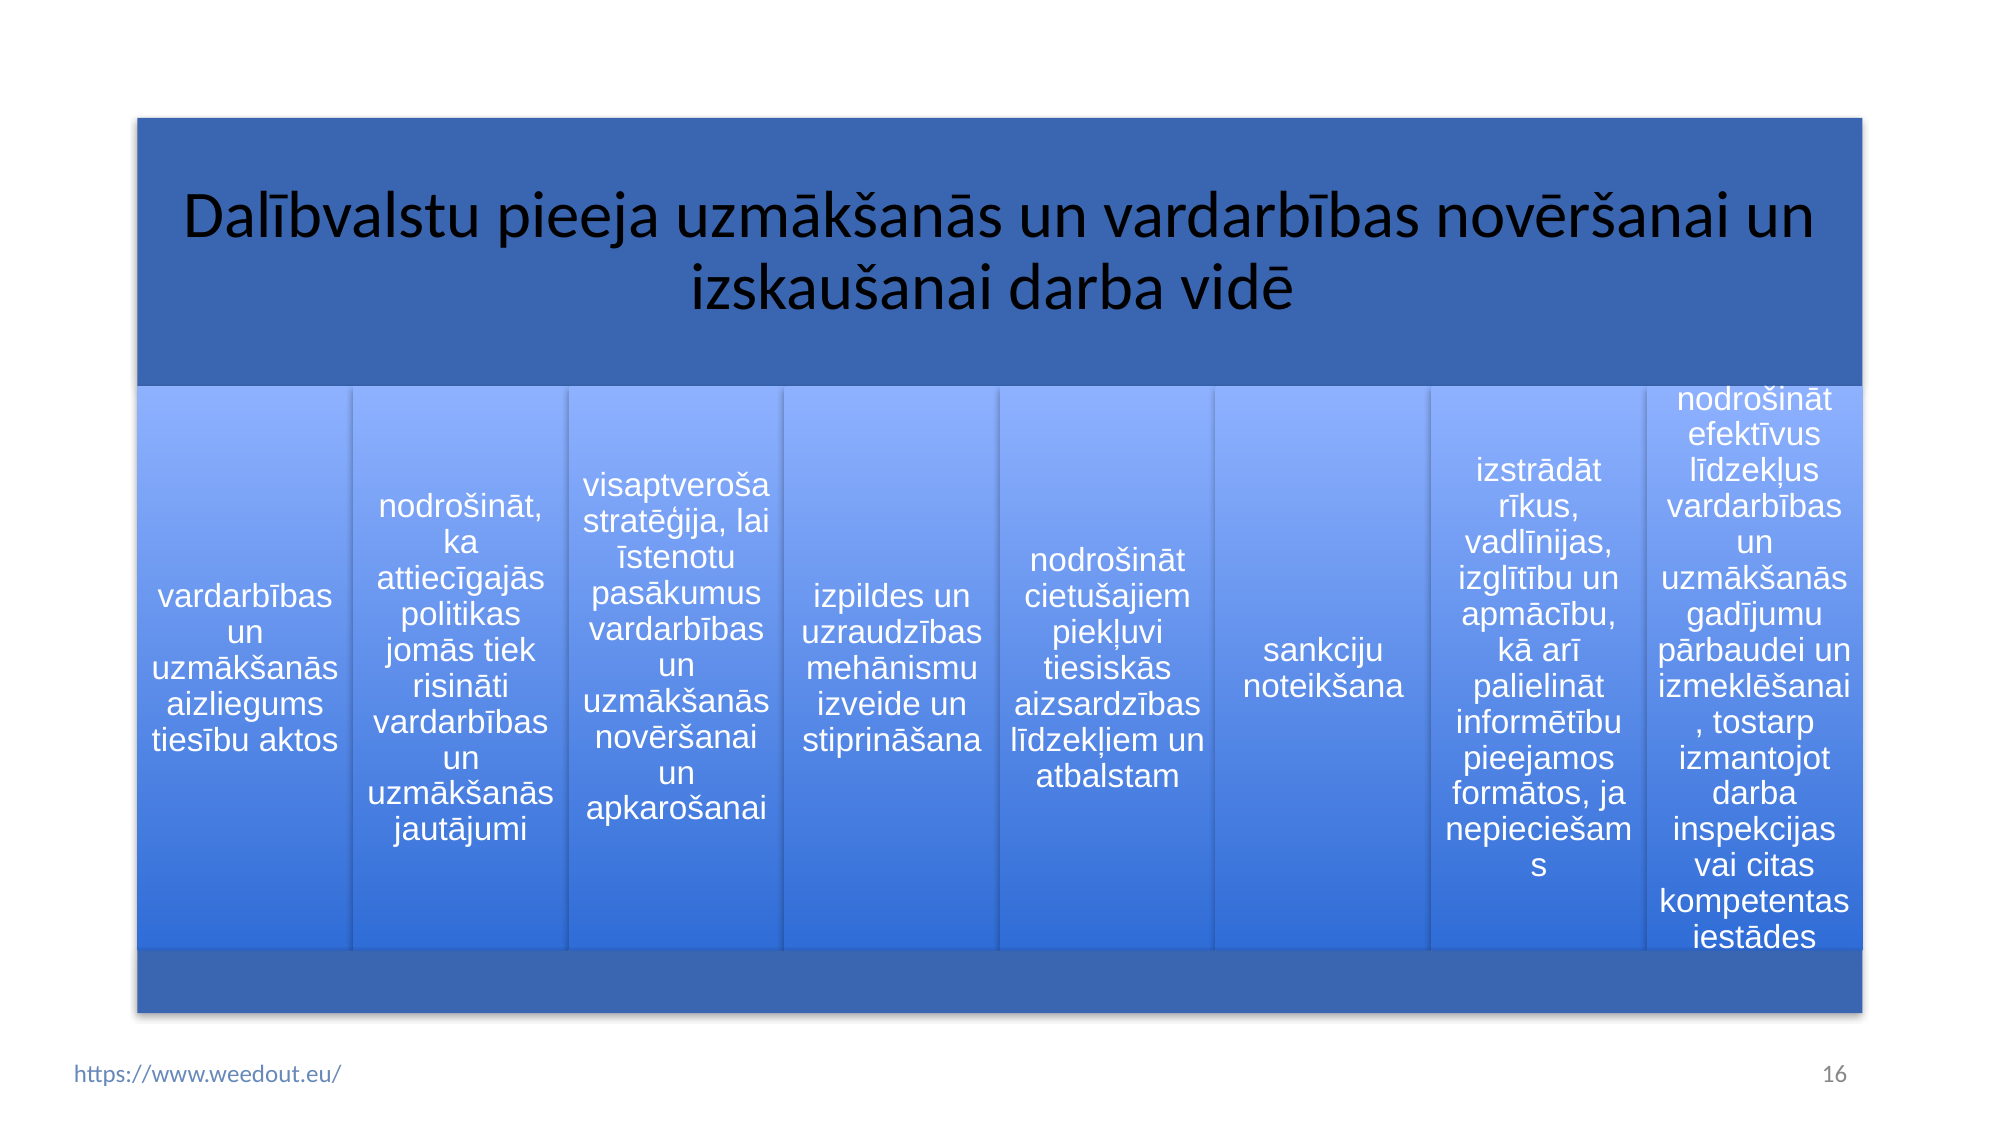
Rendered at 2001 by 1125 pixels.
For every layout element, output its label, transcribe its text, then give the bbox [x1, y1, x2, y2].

slide_number ‹#› [1412, 1042, 1863, 1103]
text_box https://www.weedout.eu/ [58, 1049, 508, 1095]
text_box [137, 117, 1863, 1014]
